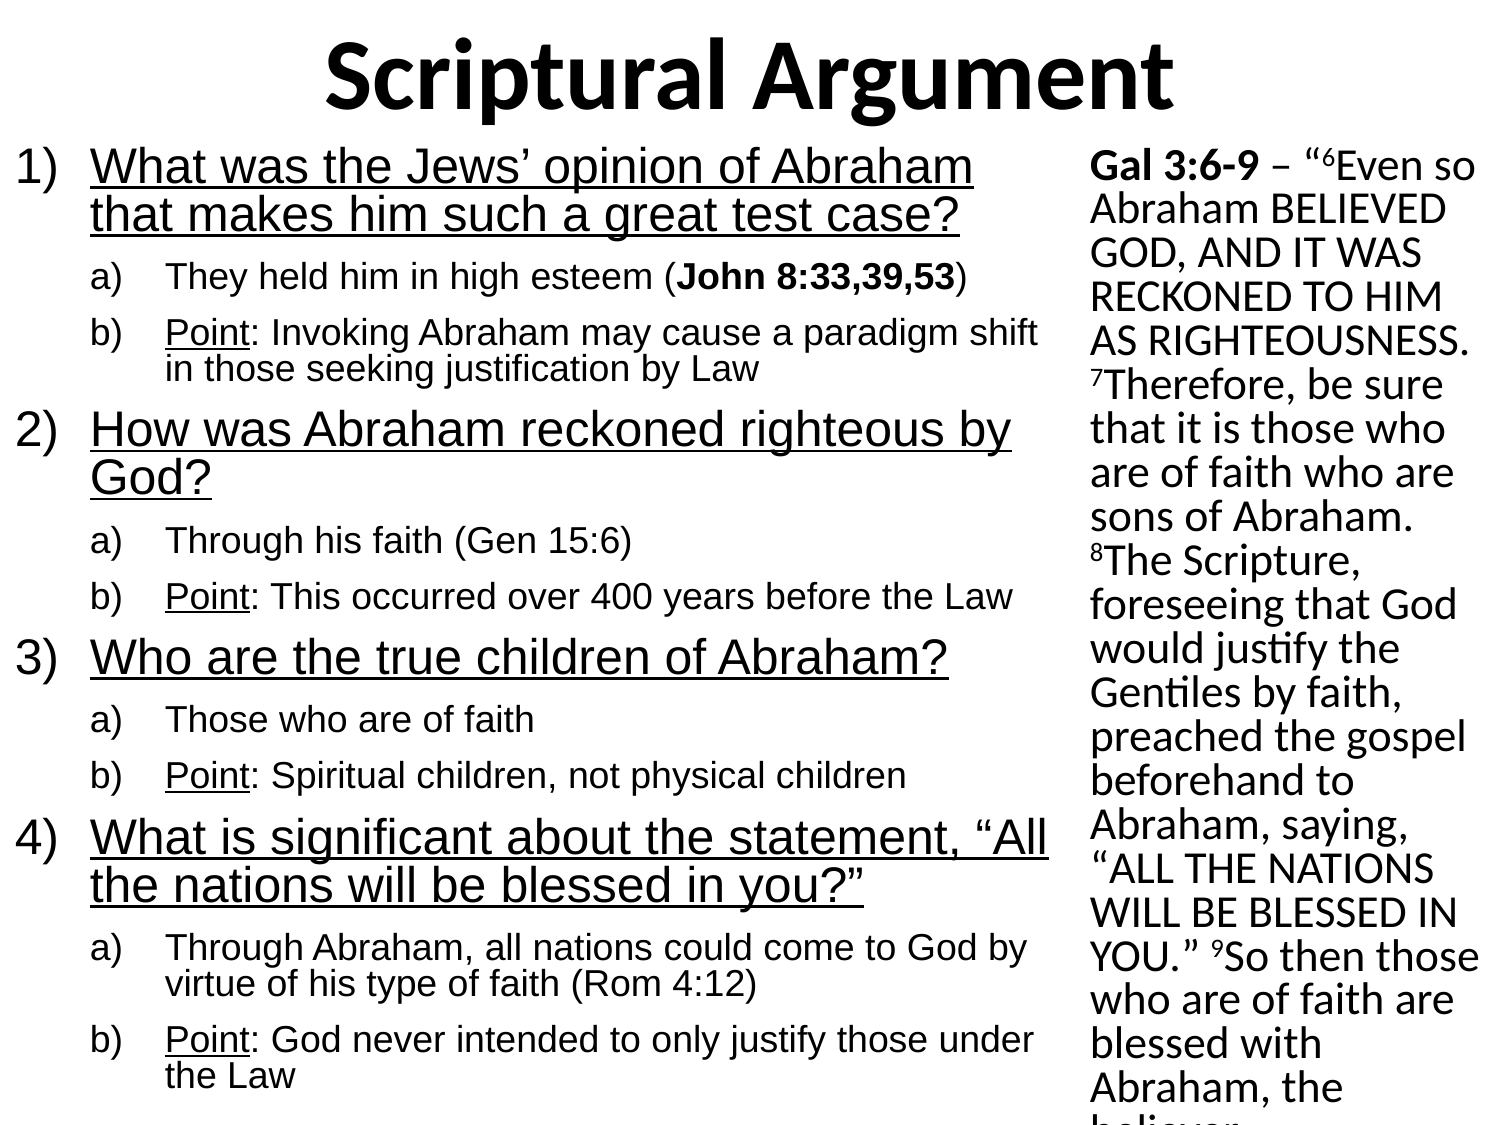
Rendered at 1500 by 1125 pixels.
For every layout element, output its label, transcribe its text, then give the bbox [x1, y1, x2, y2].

title Scriptural Argument [0, 0, 1500, 137]
text_box What was the Jews’ opinion of Abraham that makes him such a great test case? They held him in high esteem (John 8:33,39,53) Point: Invoking Abraham may cause a paradigm shift in those seeking justification by Law How was Abraham reckoned righteous by God? Through his faith (Gen 15:6) Point: This occurred over 400 years before the Law Who are the true children of Abraham? Those who are of faith Point: Spiritual children, not physical children What is significant about the statement, “All the nations will be blessed in you?” Through Abraham, all nations could come to God by virtue of his type of faith (Rom 4:12) Point: God never intended to only justify those under the Law [0, 137, 1075, 1104]
list Gal 3:6-9 – “6Even so Abraham believed God, and it was reckoned to him as righteousness. 7Therefore, be sure that it is those who are of faith who are sons of Abraham. 8The Scripture, foreseeing that God would justify the Gentiles by faith, preached the gospel beforehand to Abraham, saying, “All the nations will be blessed in you.” 9So then those who are of faith are blessed with Abraham, the believer. [1074, 137, 1500, 1125]
